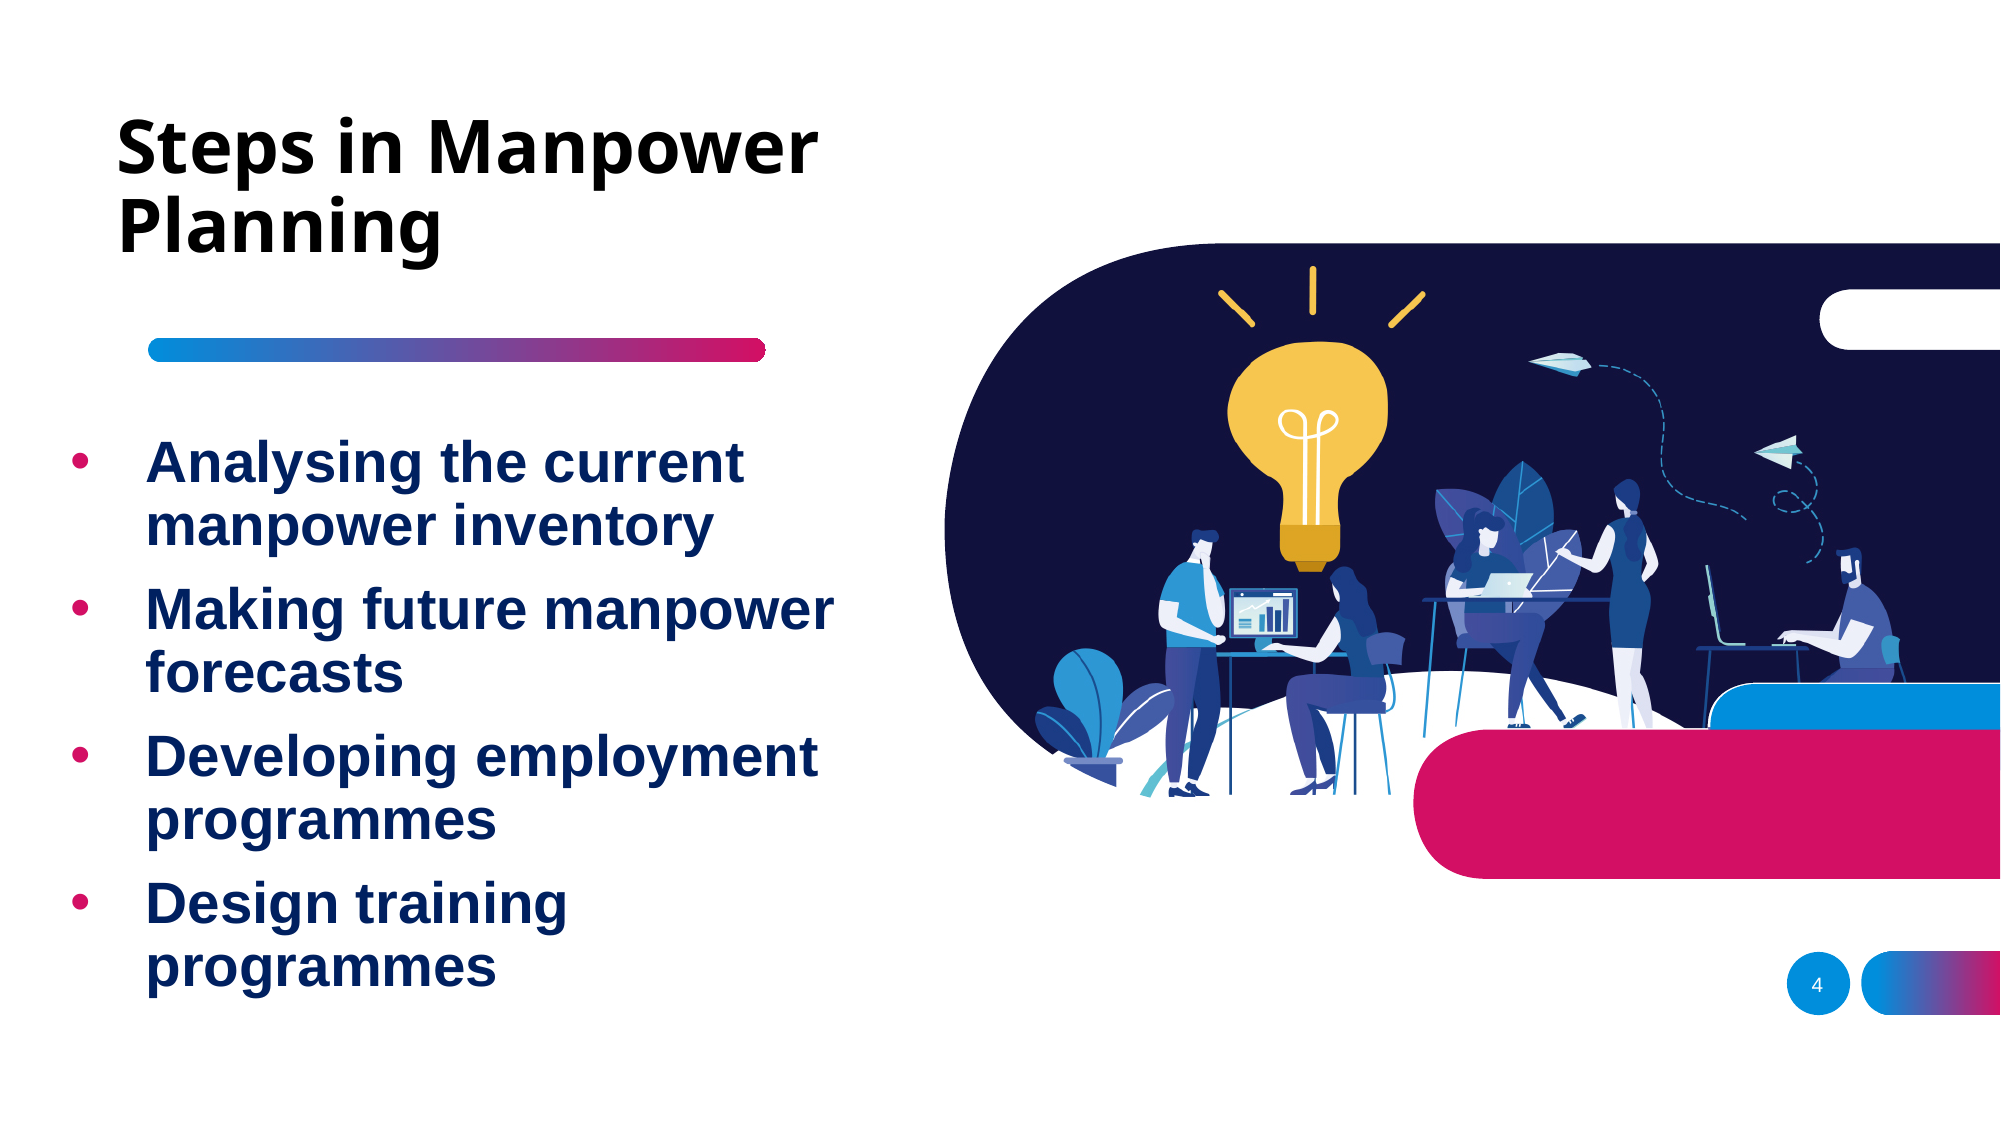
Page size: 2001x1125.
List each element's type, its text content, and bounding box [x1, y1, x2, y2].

slide_number 4 [1772, 954, 1863, 1015]
list Analysing the current manpower inventory Making future manpower forecasts Developing employment programmes Design training programmes [55, 425, 920, 955]
title Steps in Manpower Planning [101, 73, 841, 305]
picture [944, 243, 2001, 809]
